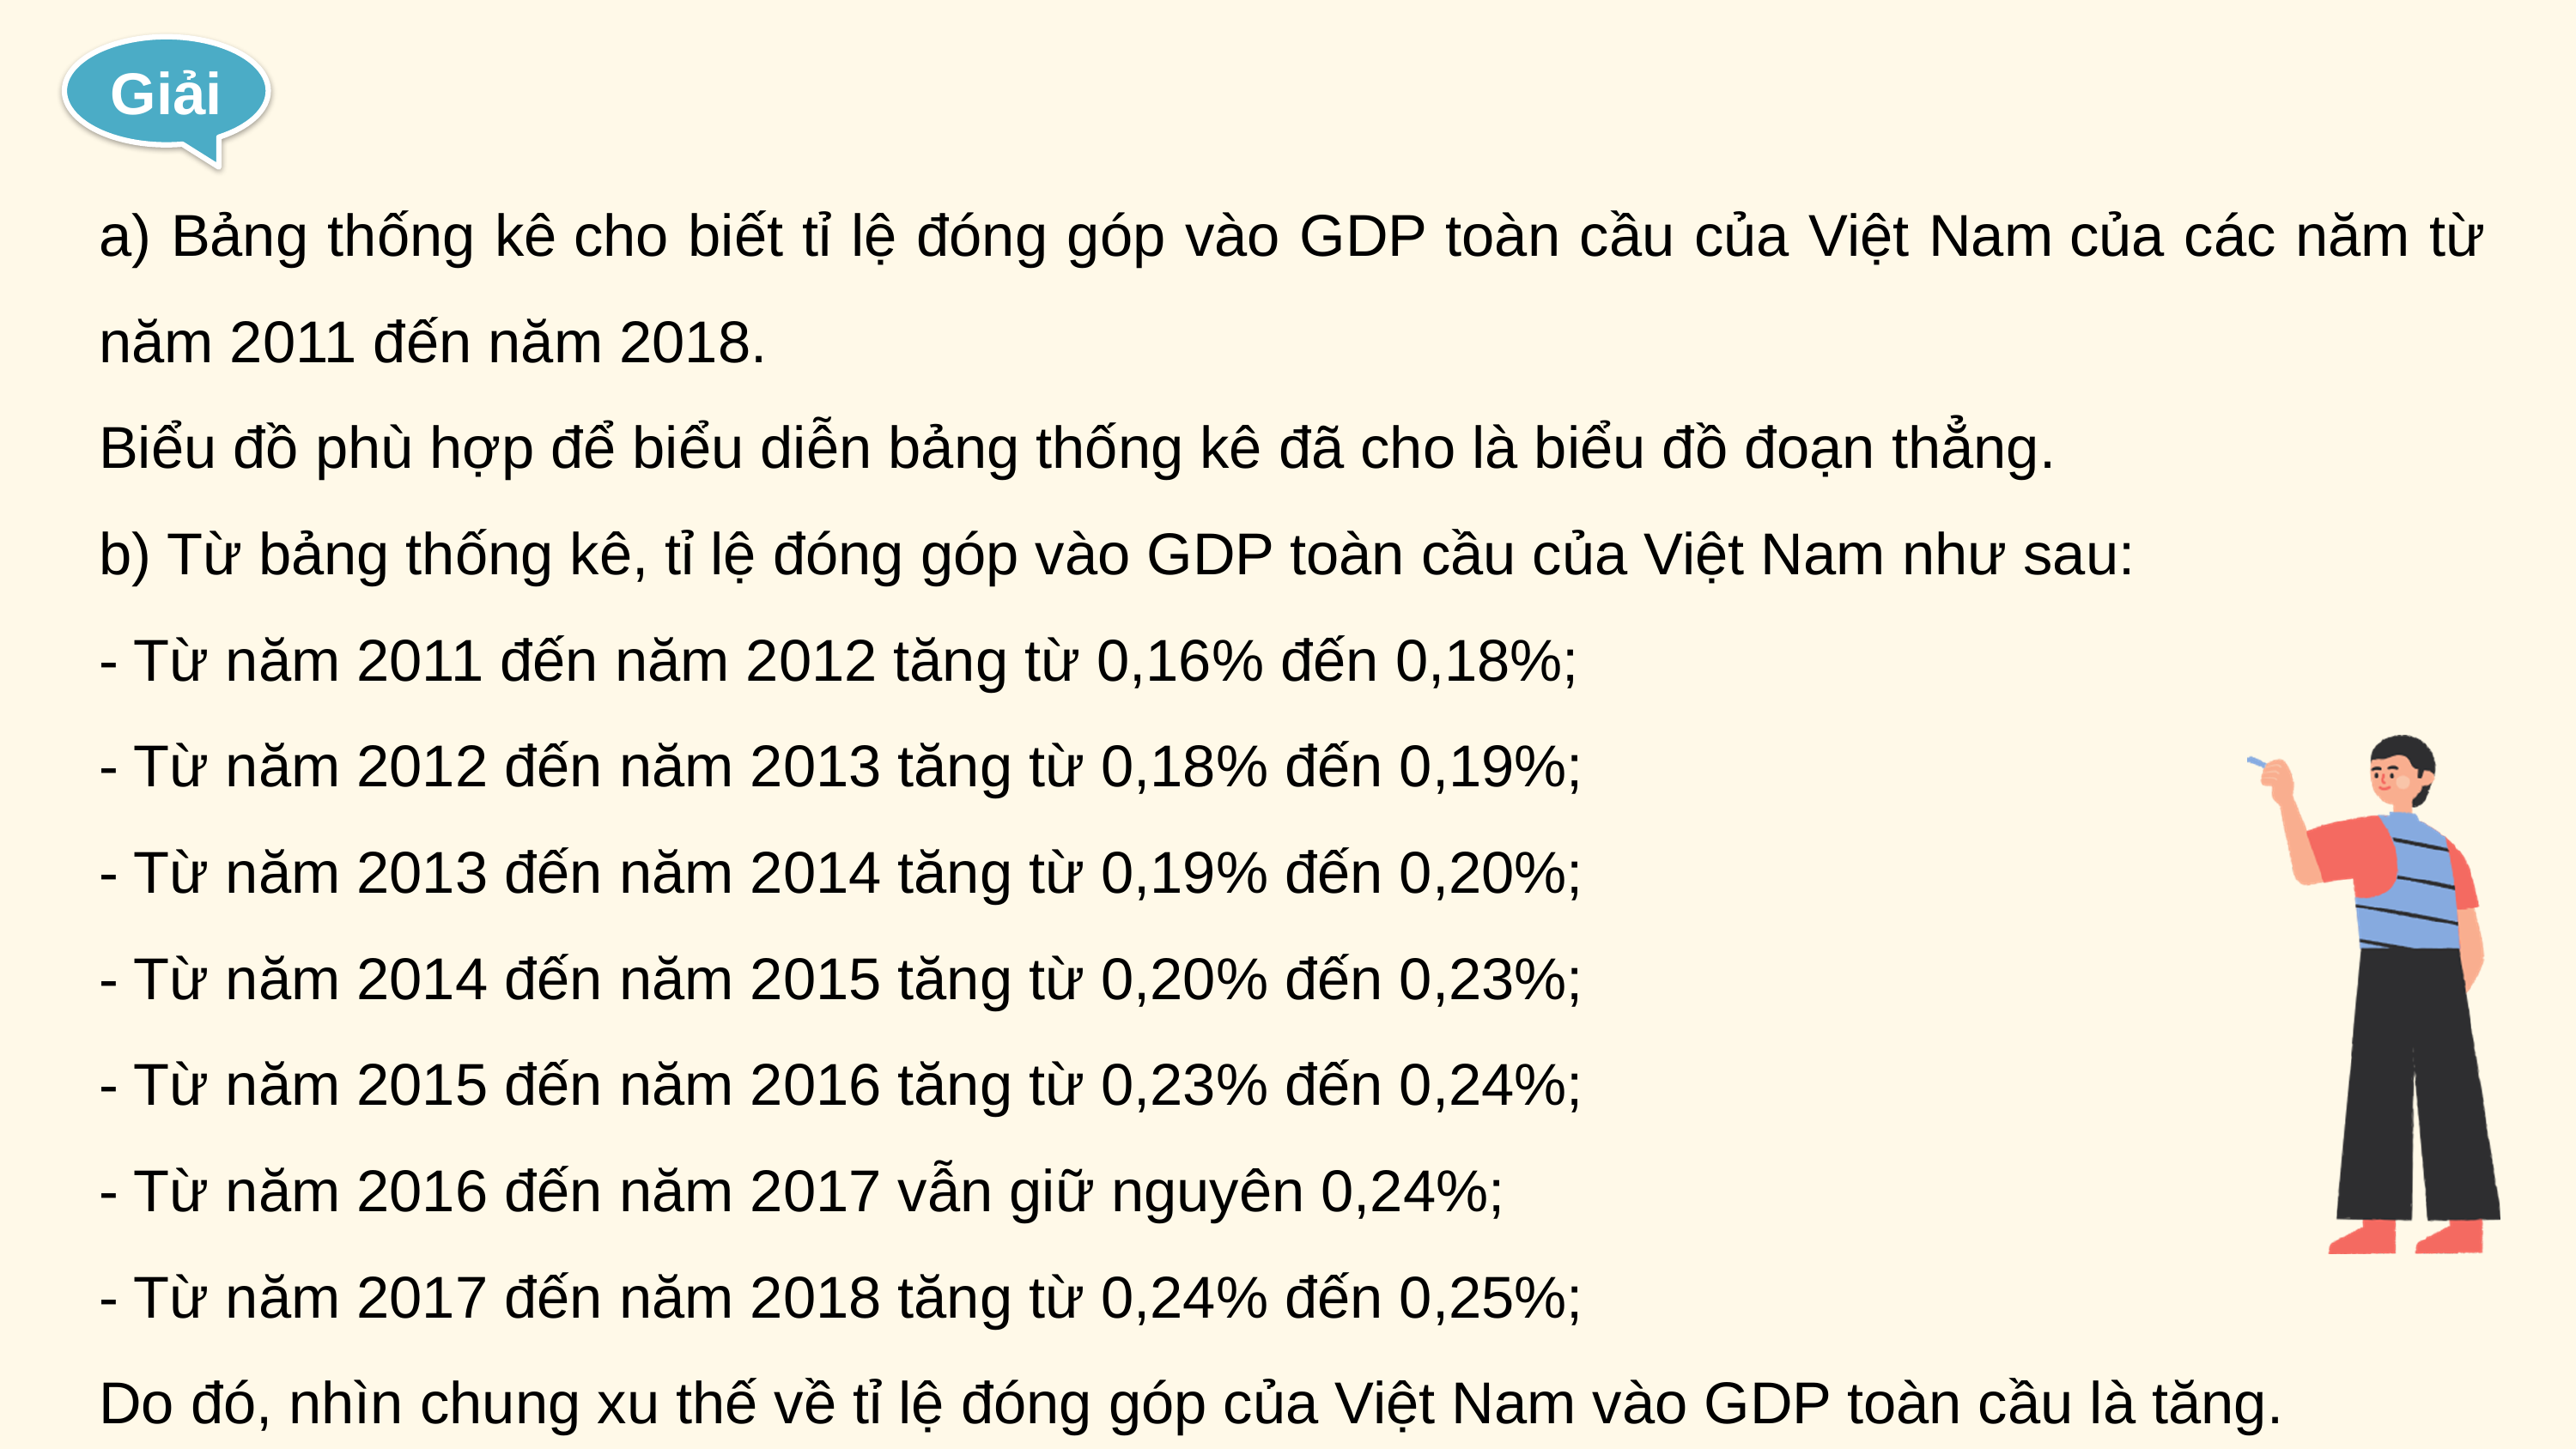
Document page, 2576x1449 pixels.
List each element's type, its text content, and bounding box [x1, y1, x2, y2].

text_box Giải [61, 33, 271, 155]
text_box a) Bảng thống kê cho biết tỉ lệ đóng góp vào GDP toàn cầu của Việt Nam của các năm từ năm 2011 đến năm 2018. Biểu đồ phù hợp để biểu diễn bảng thống kê đã cho là biểu đồ đoạn thẳng. b) Từ bảng thống kê, tỉ lệ đóng góp vào GDP toàn cầu của Việt Nam như sau: - Từ năm 2011 đến năm 2012 tăng từ 0,16% đến 0,18%; - Từ năm 2012 đến năm 2013 tăng từ 0,18% đến 0,19%; - Từ năm 2013 đến năm 2014 tăng từ 0,19% đến 0,20%; - Từ năm 2014 đến năm 2015 tăng từ 0,20% đến 0,23%; - Từ năm 2015 đến năm 2016 tăng từ 0,23% đến 0,24%; - Từ năm 2016 đến năm 2017 vẫn giữ nguyên 0,24%; - Từ năm 2017 đến năm 2018 tăng từ 0,24% đến 0,25%; Do đó, nhìn chung xu thế về tỉ lệ đóng góp của Việt Nam vào GDP toàn cầu là tăng. [86, 155, 2501, 1442]
picture [2246, 734, 2500, 1254]
